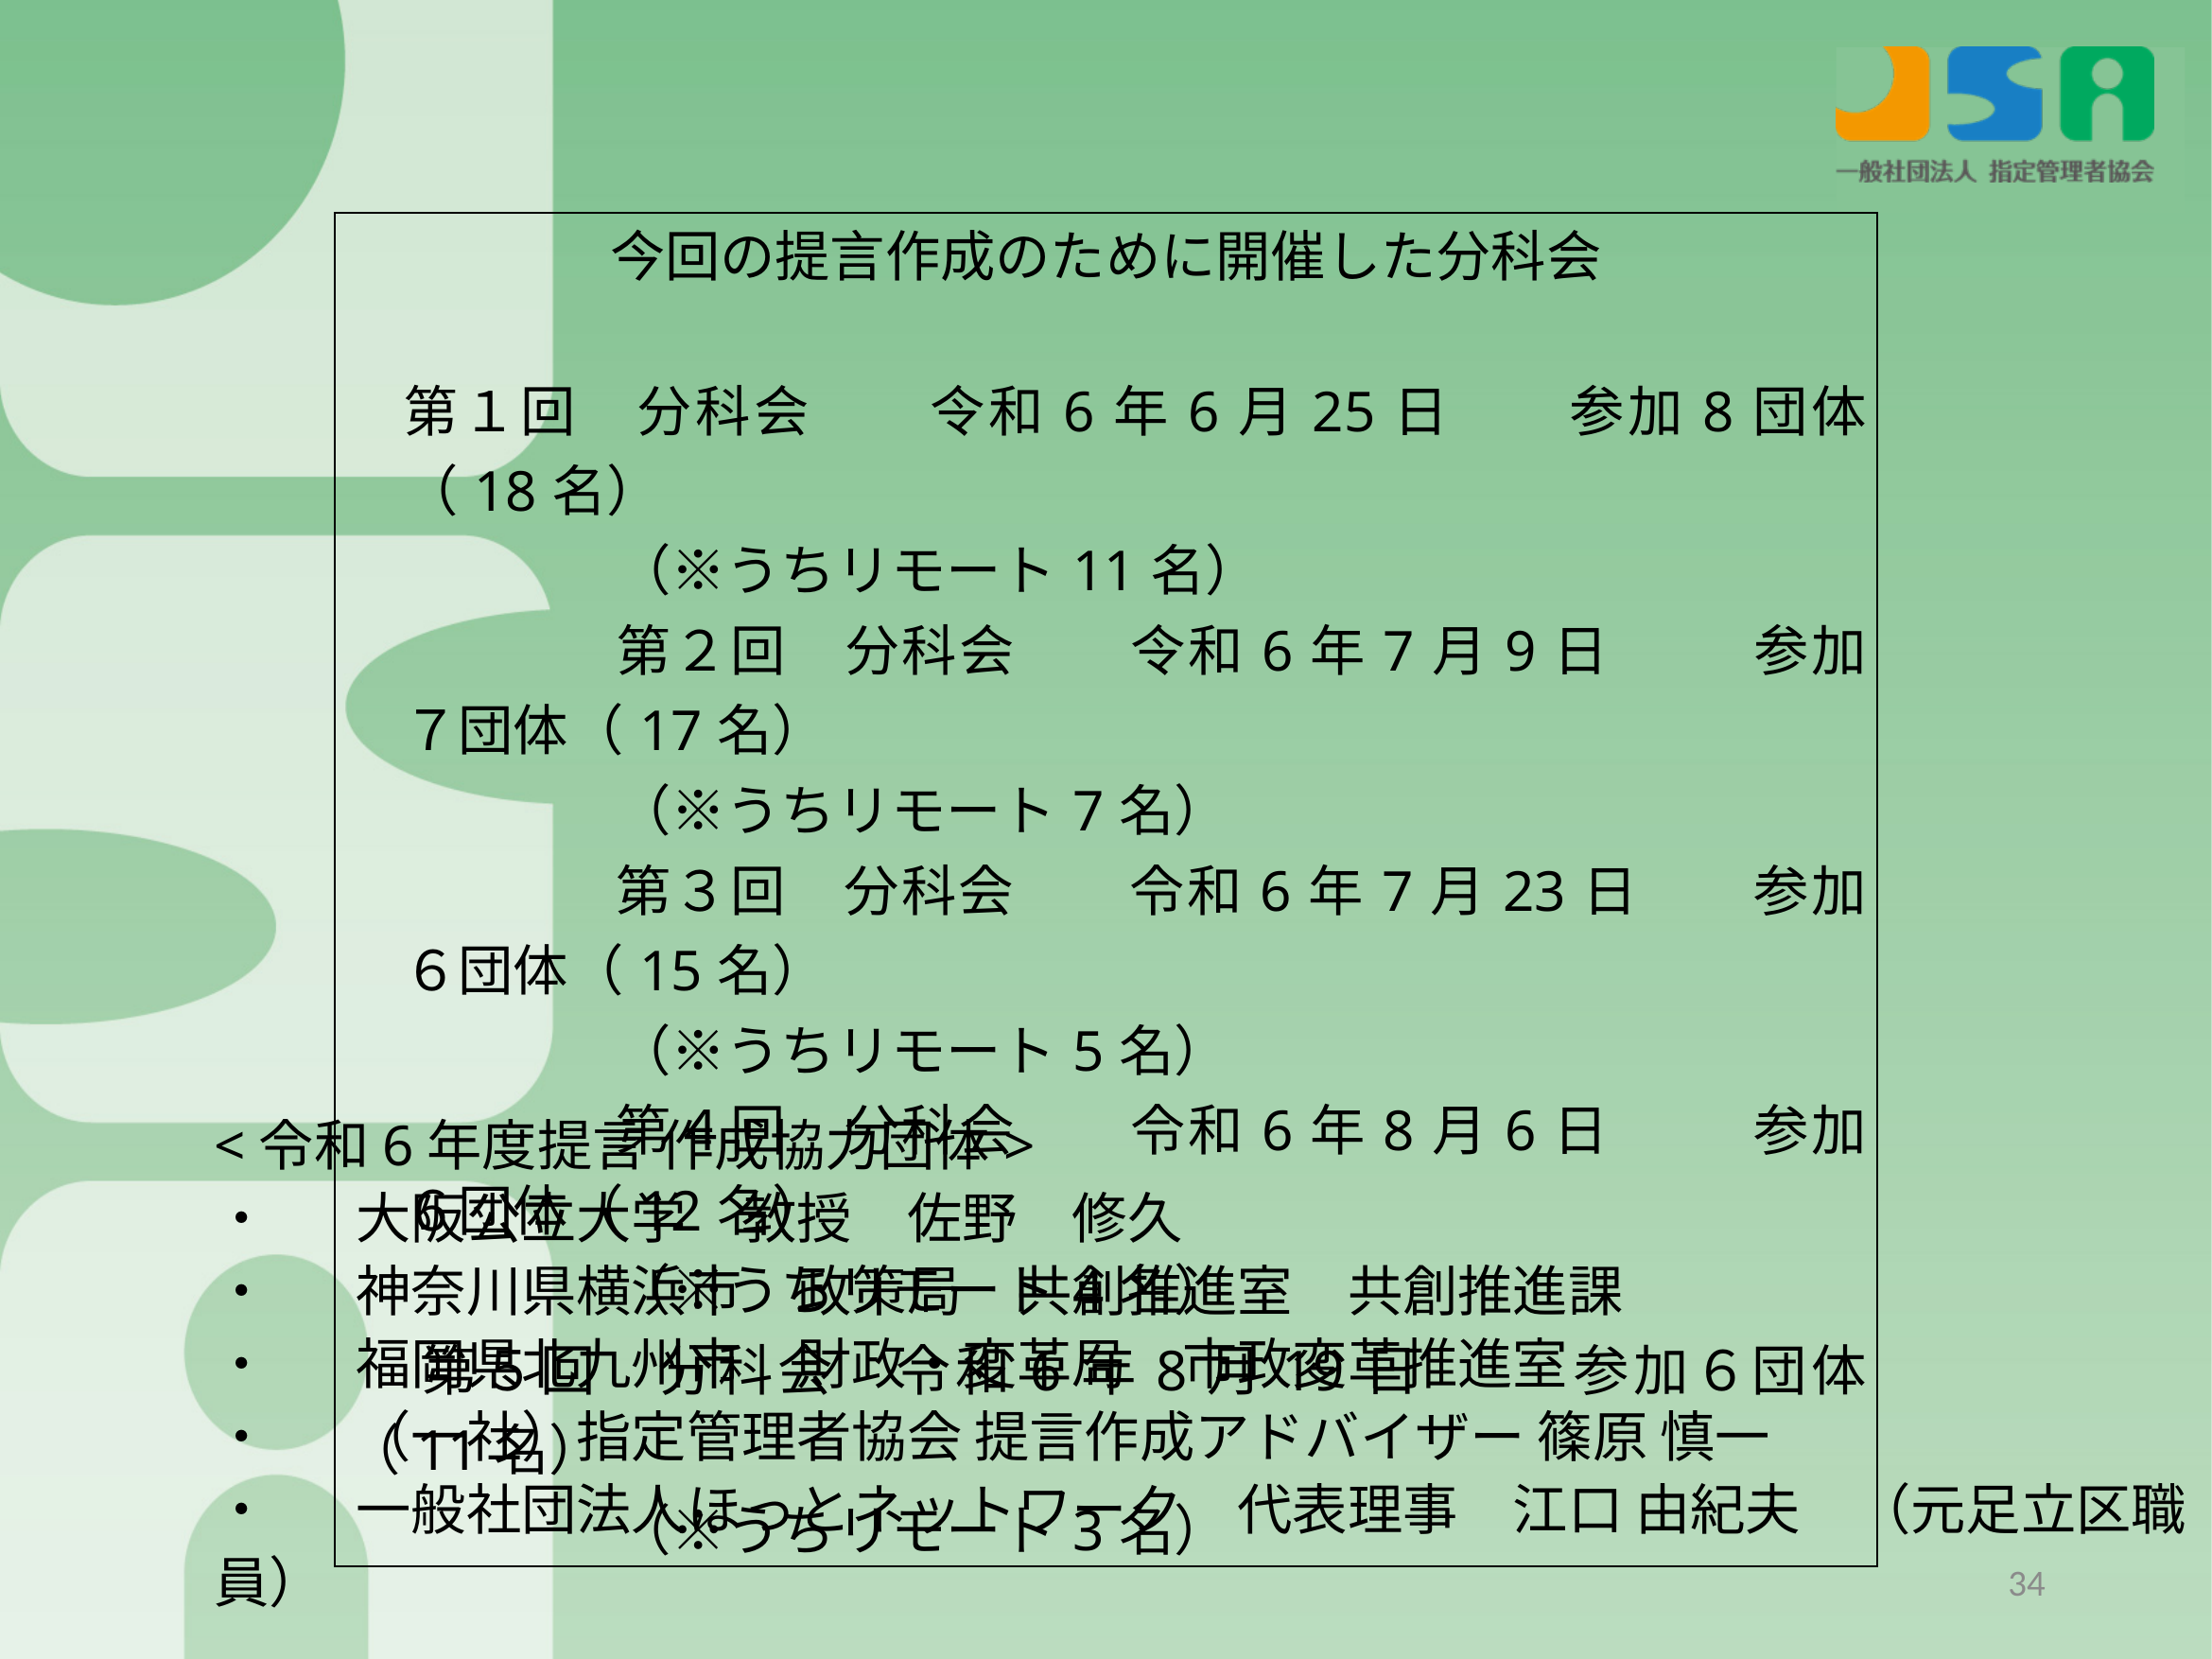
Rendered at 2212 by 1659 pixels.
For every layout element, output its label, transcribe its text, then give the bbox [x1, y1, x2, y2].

text_box <令和6年度提言 作成協力団体> ・ 大阪公立大学 教授 佐野 修久 ・ 神奈川県横浜市 政策局 共創推進室 共創推進課 ・ 福岡県北九州市 財政・変革局 市政変革推進室 ・ （一社）指定管理者協会 提言作成アドバイザー 篠原 慎一 ・ 一般社団法人ほっとネットワーク 代表理事 江口 由紀夫 （元足立区職員） [200, 1096, 2212, 1621]
picture [0, 0, 2212, 1659]
slide_number 34 [1561, 1537, 2060, 1626]
text_box [1836, 46, 2186, 214]
table_header 今回の提言作成のために開催した分科会 第１回 分科会 令和6年6月25日 参加8団体（18名） （※うちリモート11名） 第２回 分科会 令和6年7月9日 参加７団体（17名） （※うちリモート7名） 第３回 分科会 令和6年7月23日 参加６団体（15名） （※うちリモート5名） 第４回 分科会 令和6年8月6日 参加６団体（12名） （※うちリモート4名） 第５回 分科会 令和6年8月19日 参加６団体（11名） （※うちリモート3名） [336, 214, 1876, 1096]
